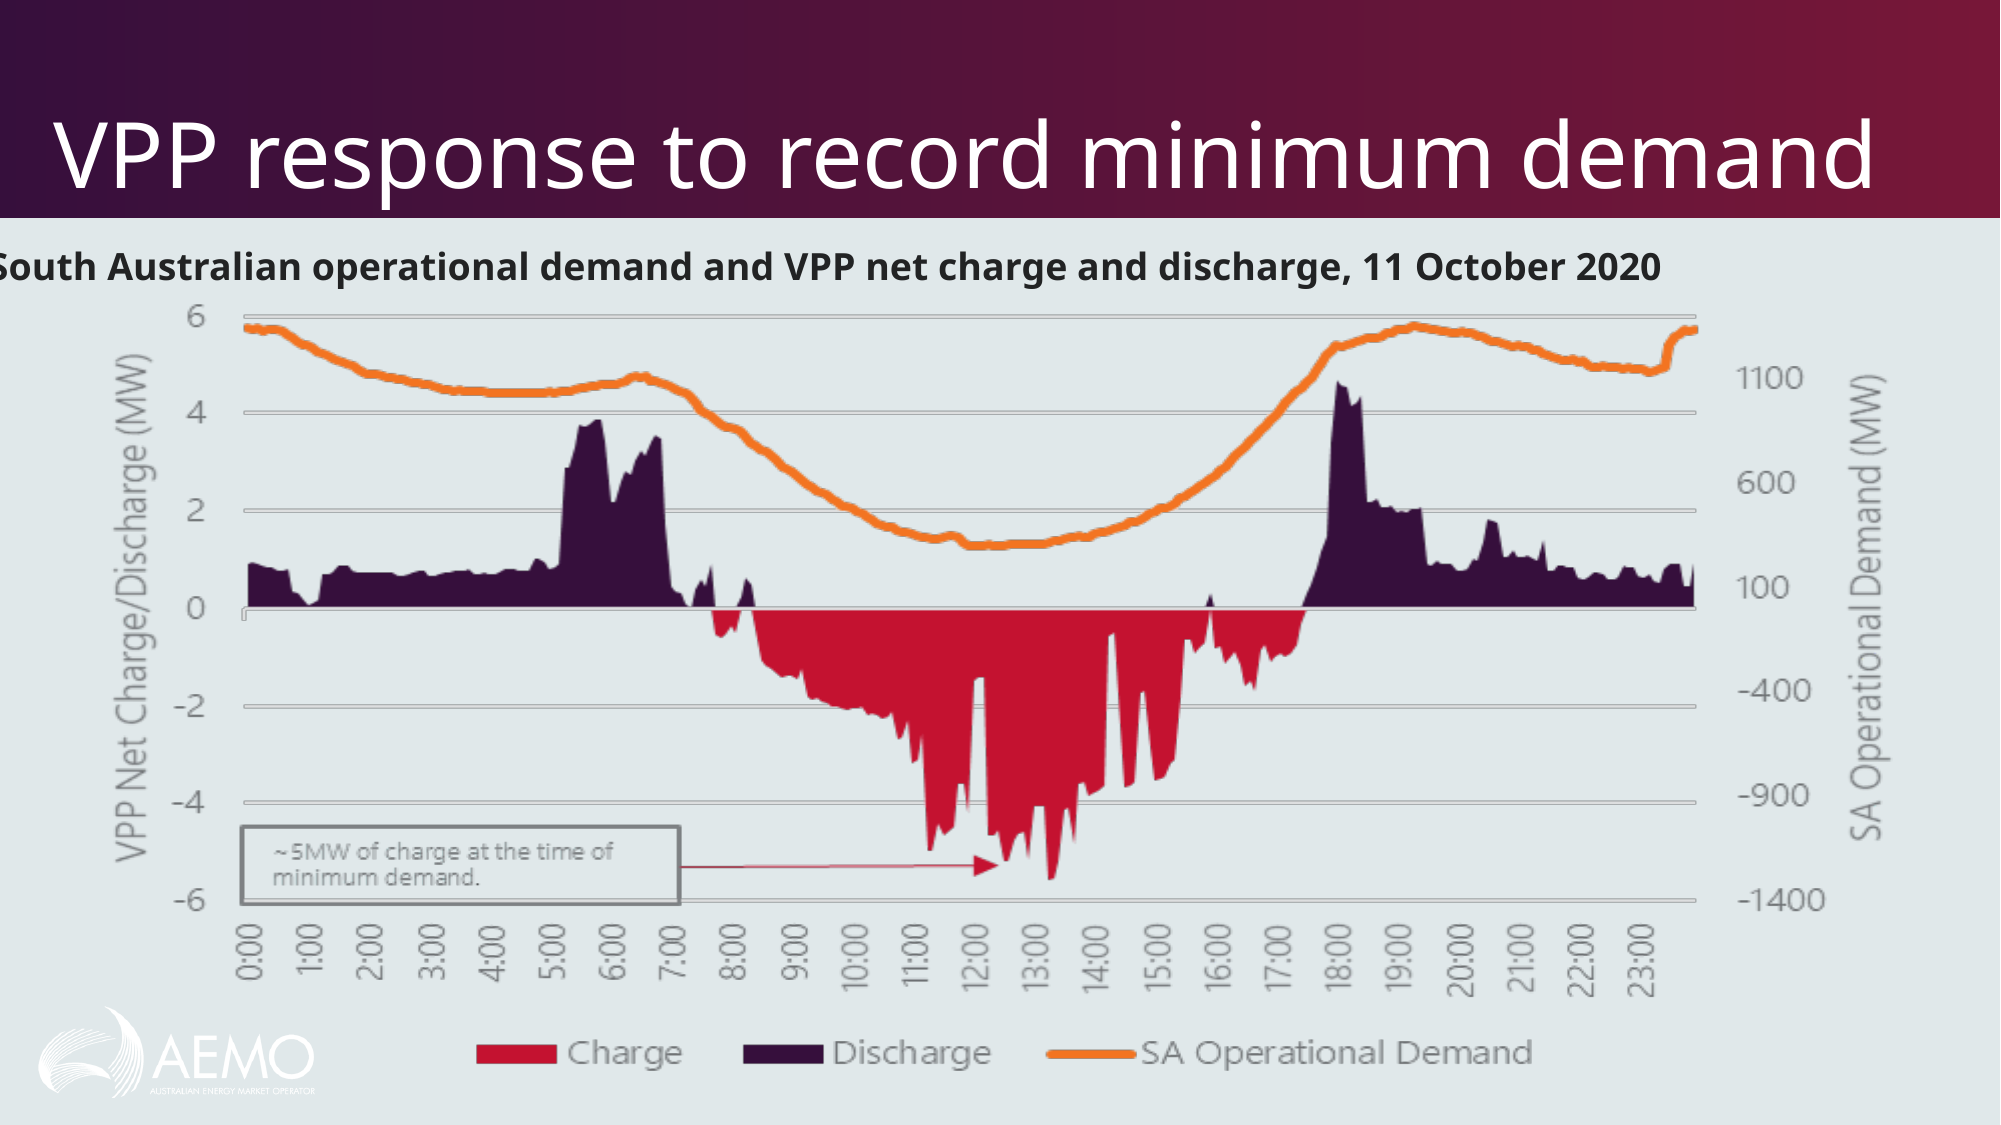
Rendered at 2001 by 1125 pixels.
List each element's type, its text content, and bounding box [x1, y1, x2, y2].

text_box South Australian operational demand and VPP net charge and discharge, 11 October 2020 [0, 235, 1679, 341]
picture [38, 288, 1909, 1098]
title VPP response to record minimum demand [38, 20, 1933, 216]
